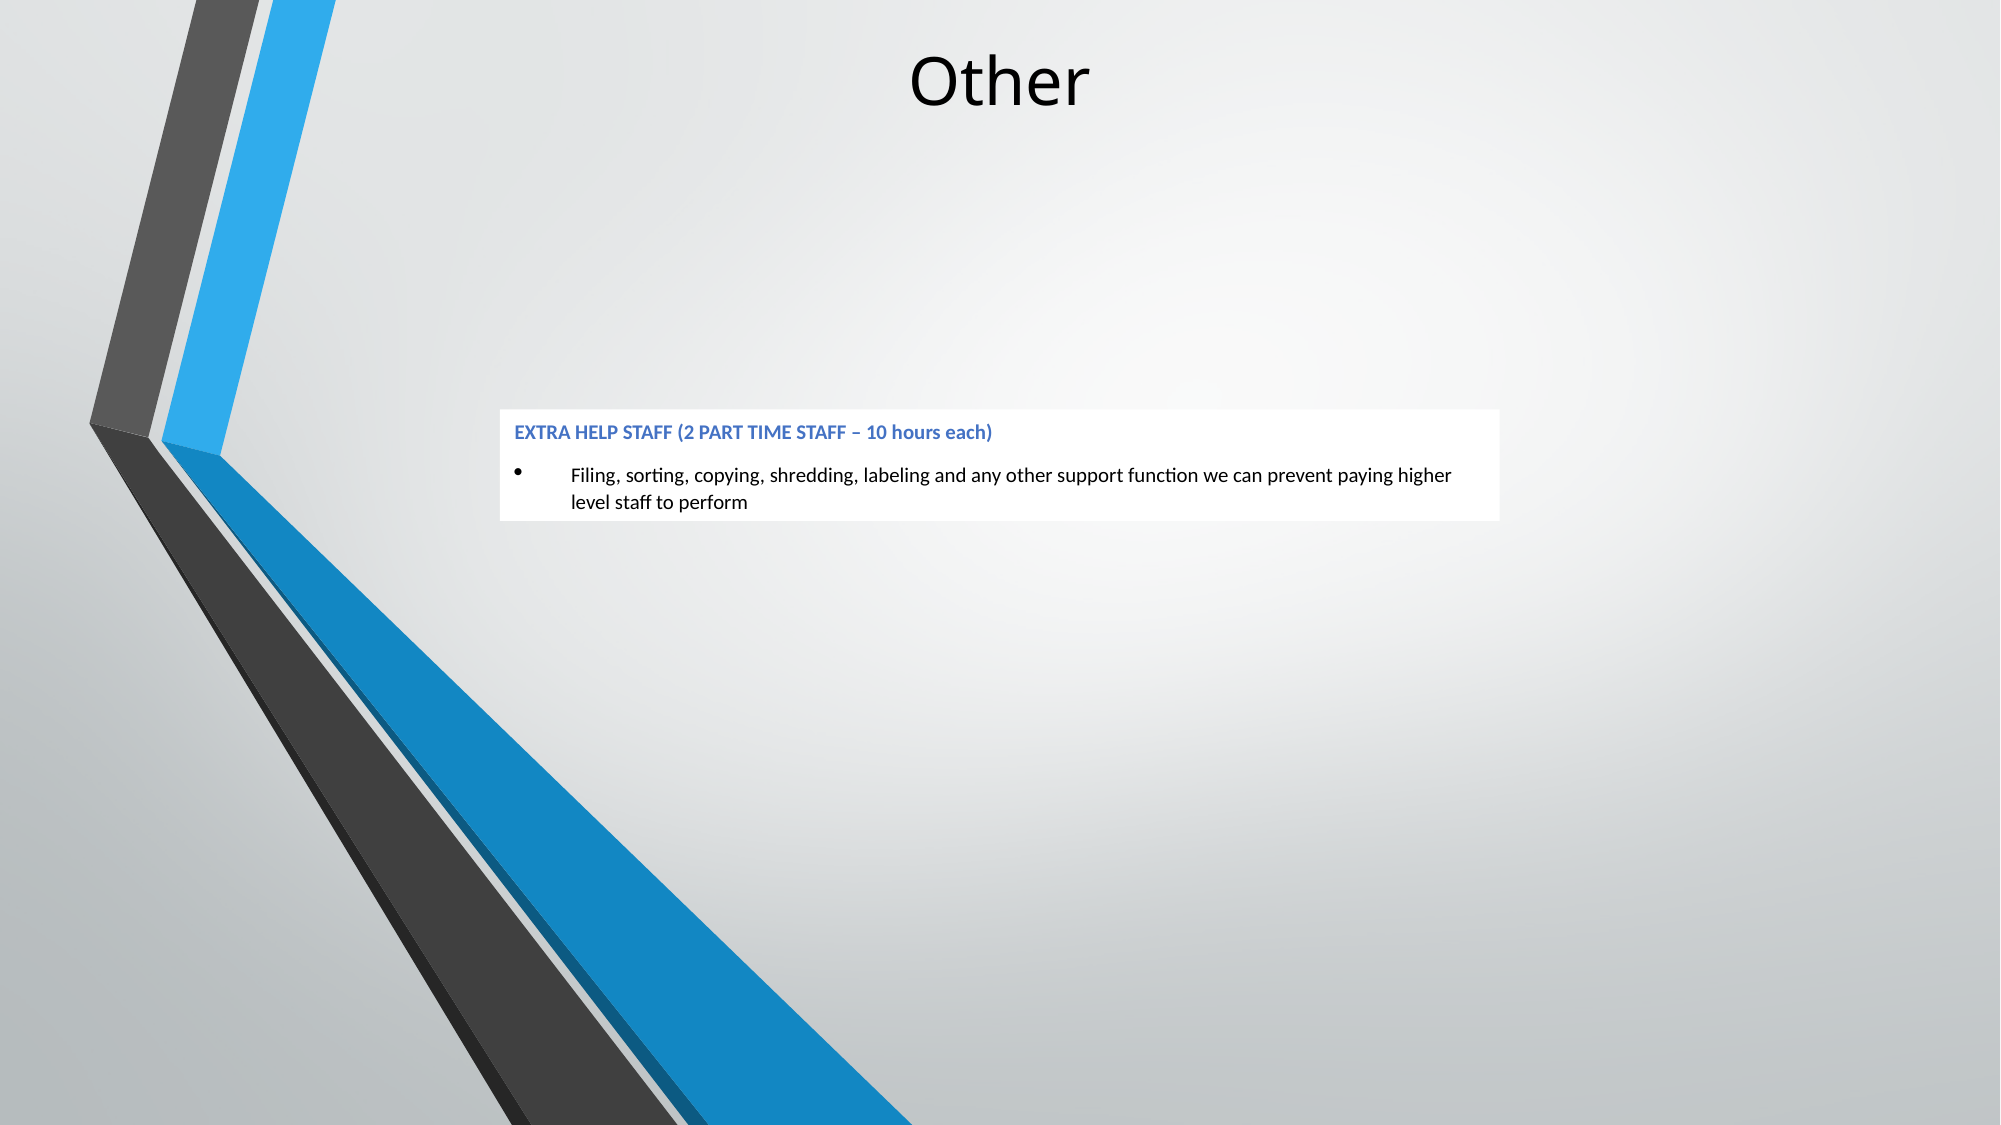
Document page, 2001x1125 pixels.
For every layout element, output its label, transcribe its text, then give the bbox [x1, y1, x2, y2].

text_box Other [893, 31, 1107, 126]
text_box EXTRA HELP STAFF (2 PART TIME STAFF – 10 hours each) Filing, sorting, copying, shredding, labeling and any other support function we can prevent paying higher level staff to perform [499, 409, 1500, 521]
